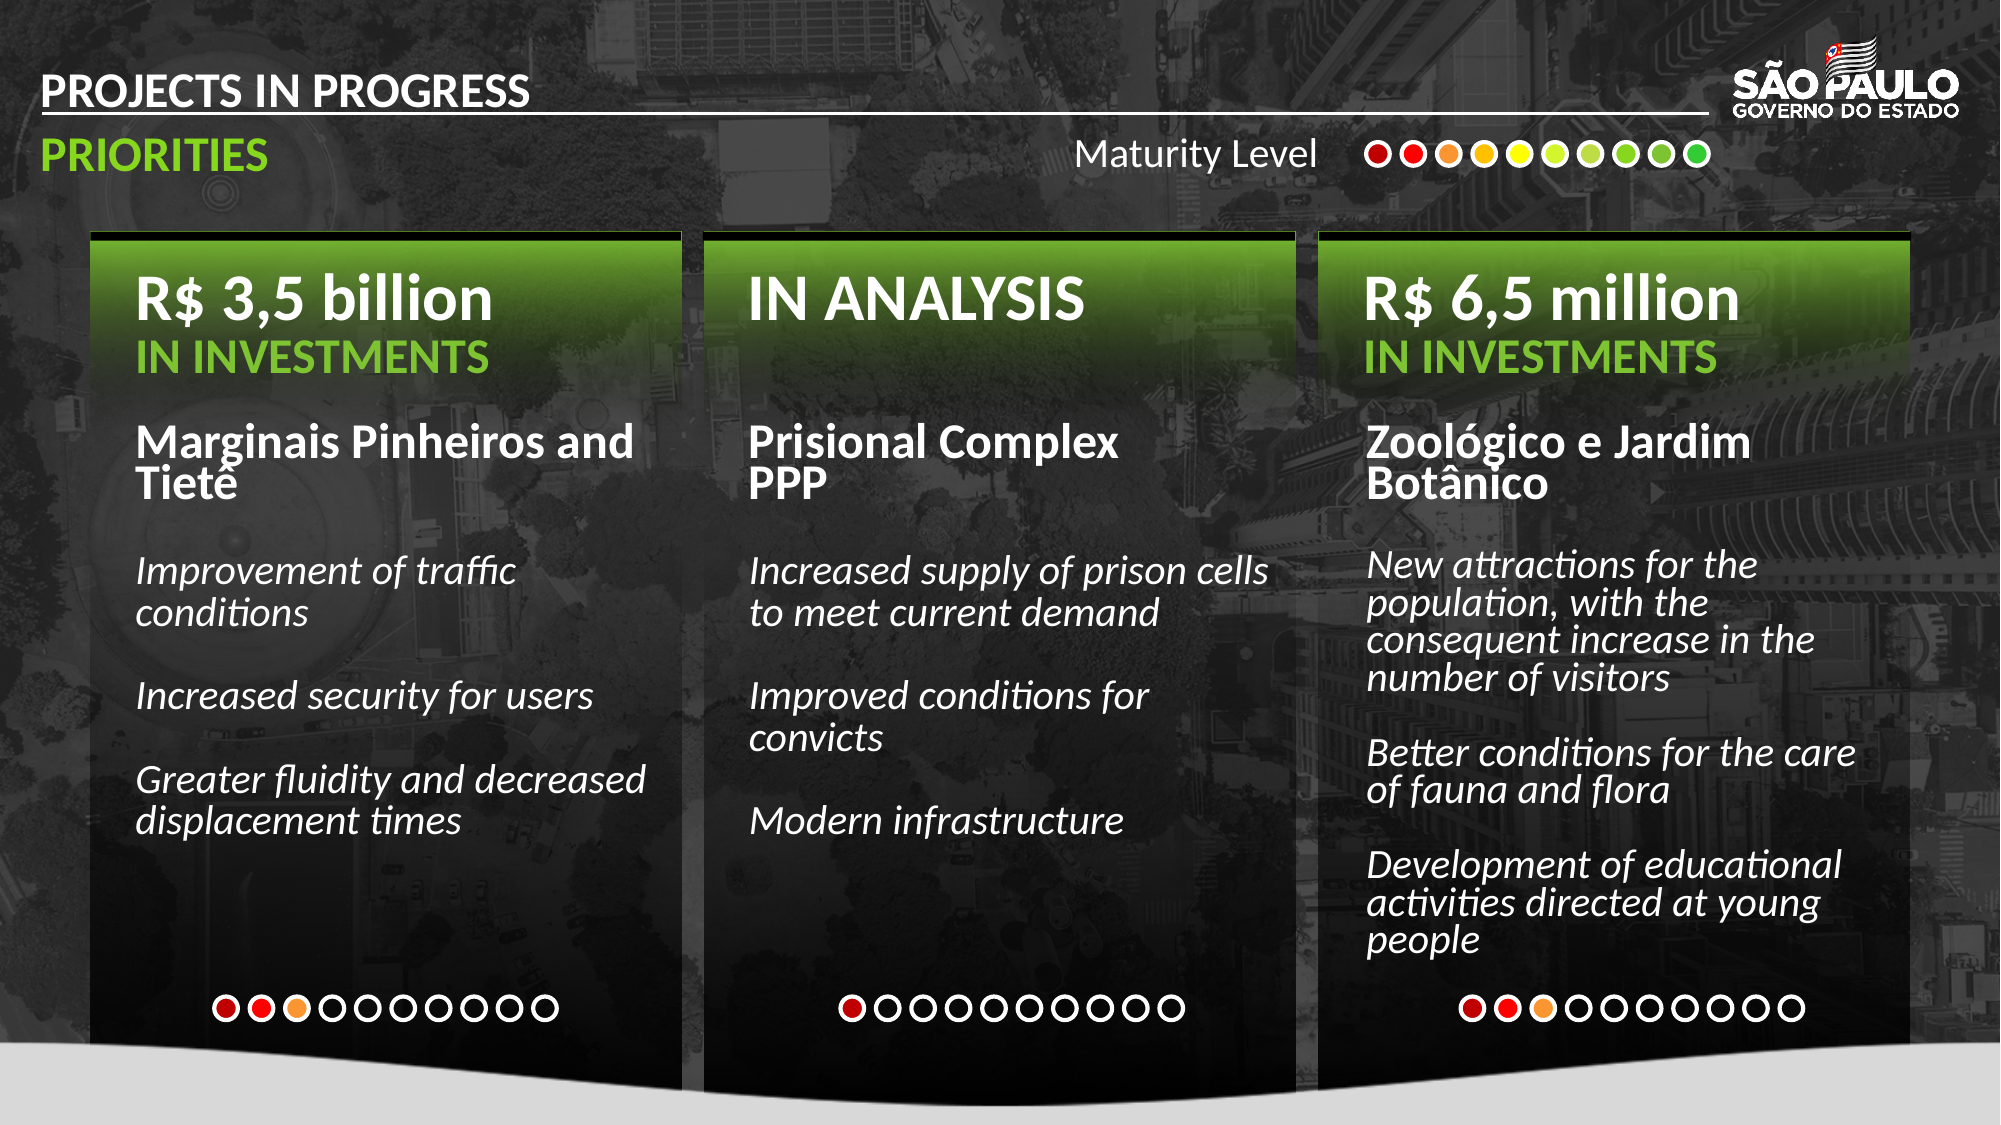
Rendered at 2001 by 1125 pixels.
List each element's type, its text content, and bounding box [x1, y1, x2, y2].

text_box PROJECTS IN PROGRESS [25, 49, 1213, 125]
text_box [1058, 117, 1709, 185]
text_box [702, 231, 1296, 1041]
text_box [1318, 231, 1912, 1041]
text_box PRIORITIES [25, 125, 841, 189]
picture [0, 0, 2000, 1125]
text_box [90, 231, 682, 1041]
